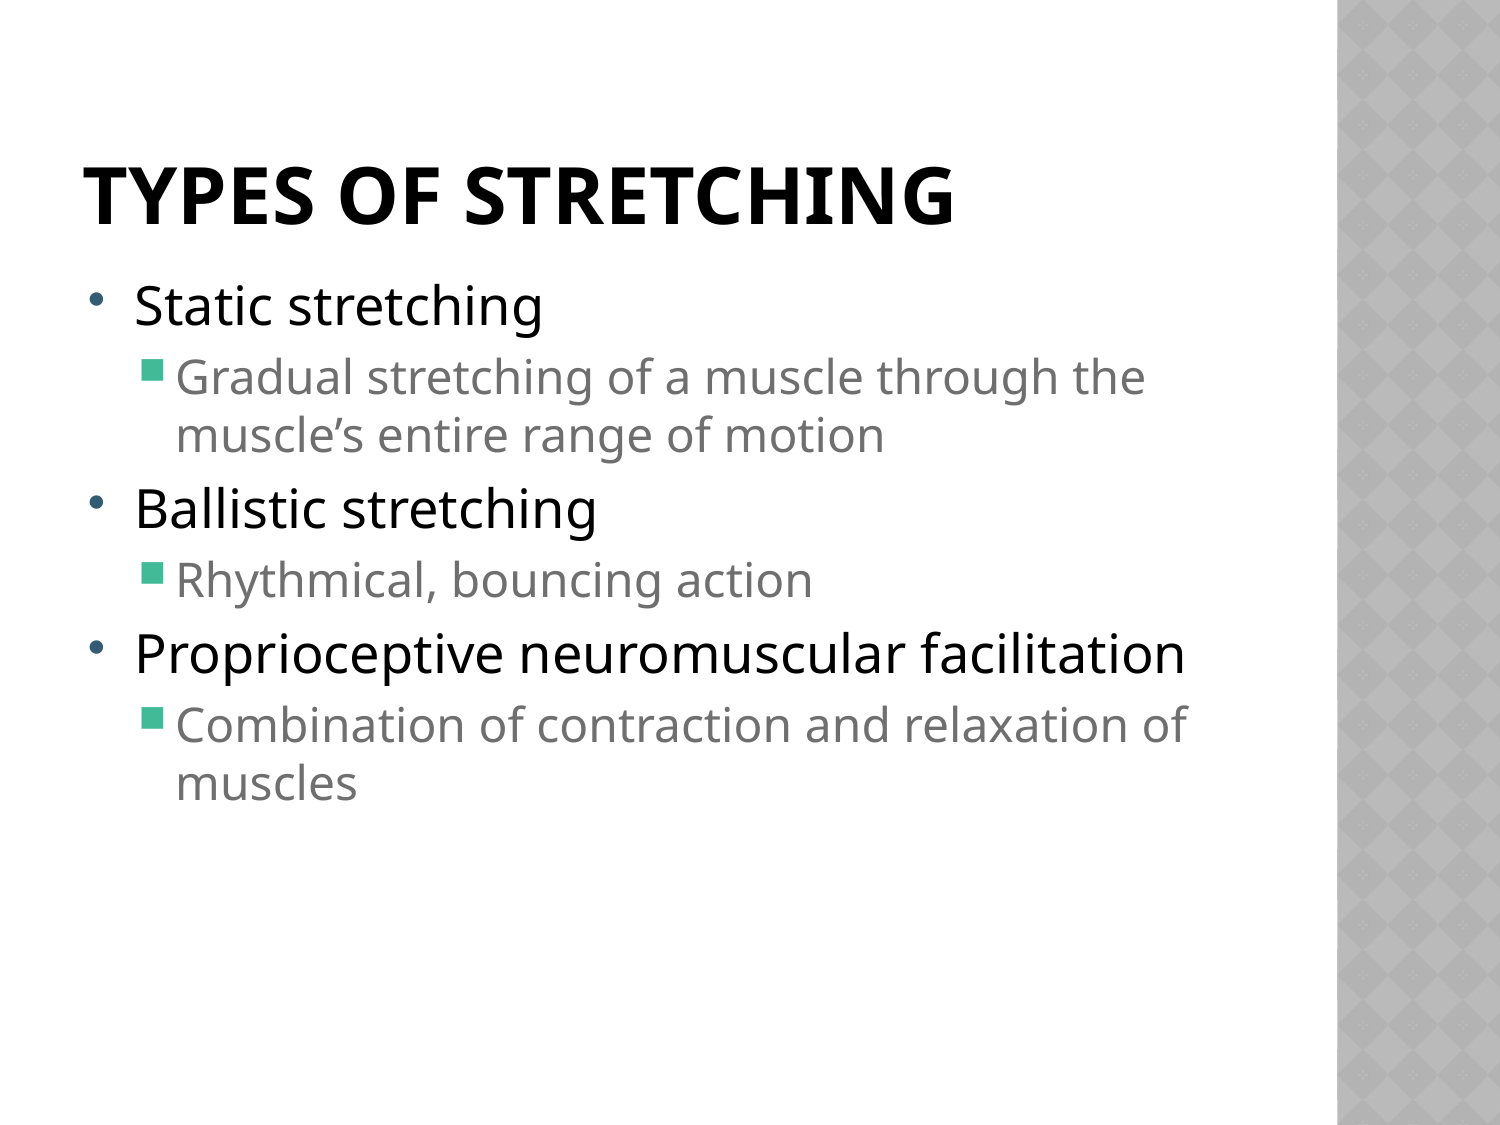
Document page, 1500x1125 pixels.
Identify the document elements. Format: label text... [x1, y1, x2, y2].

title Types of Stretching [75, 52, 1263, 240]
list Static stretching Gradual stretching of a muscle through the muscle’s entire range of motion Ballistic stretching Rhythmical, bouncing action Proprioceptive neuromuscular facilitation Combination of contraction and relaxation of muscles [75, 264, 1263, 1059]
